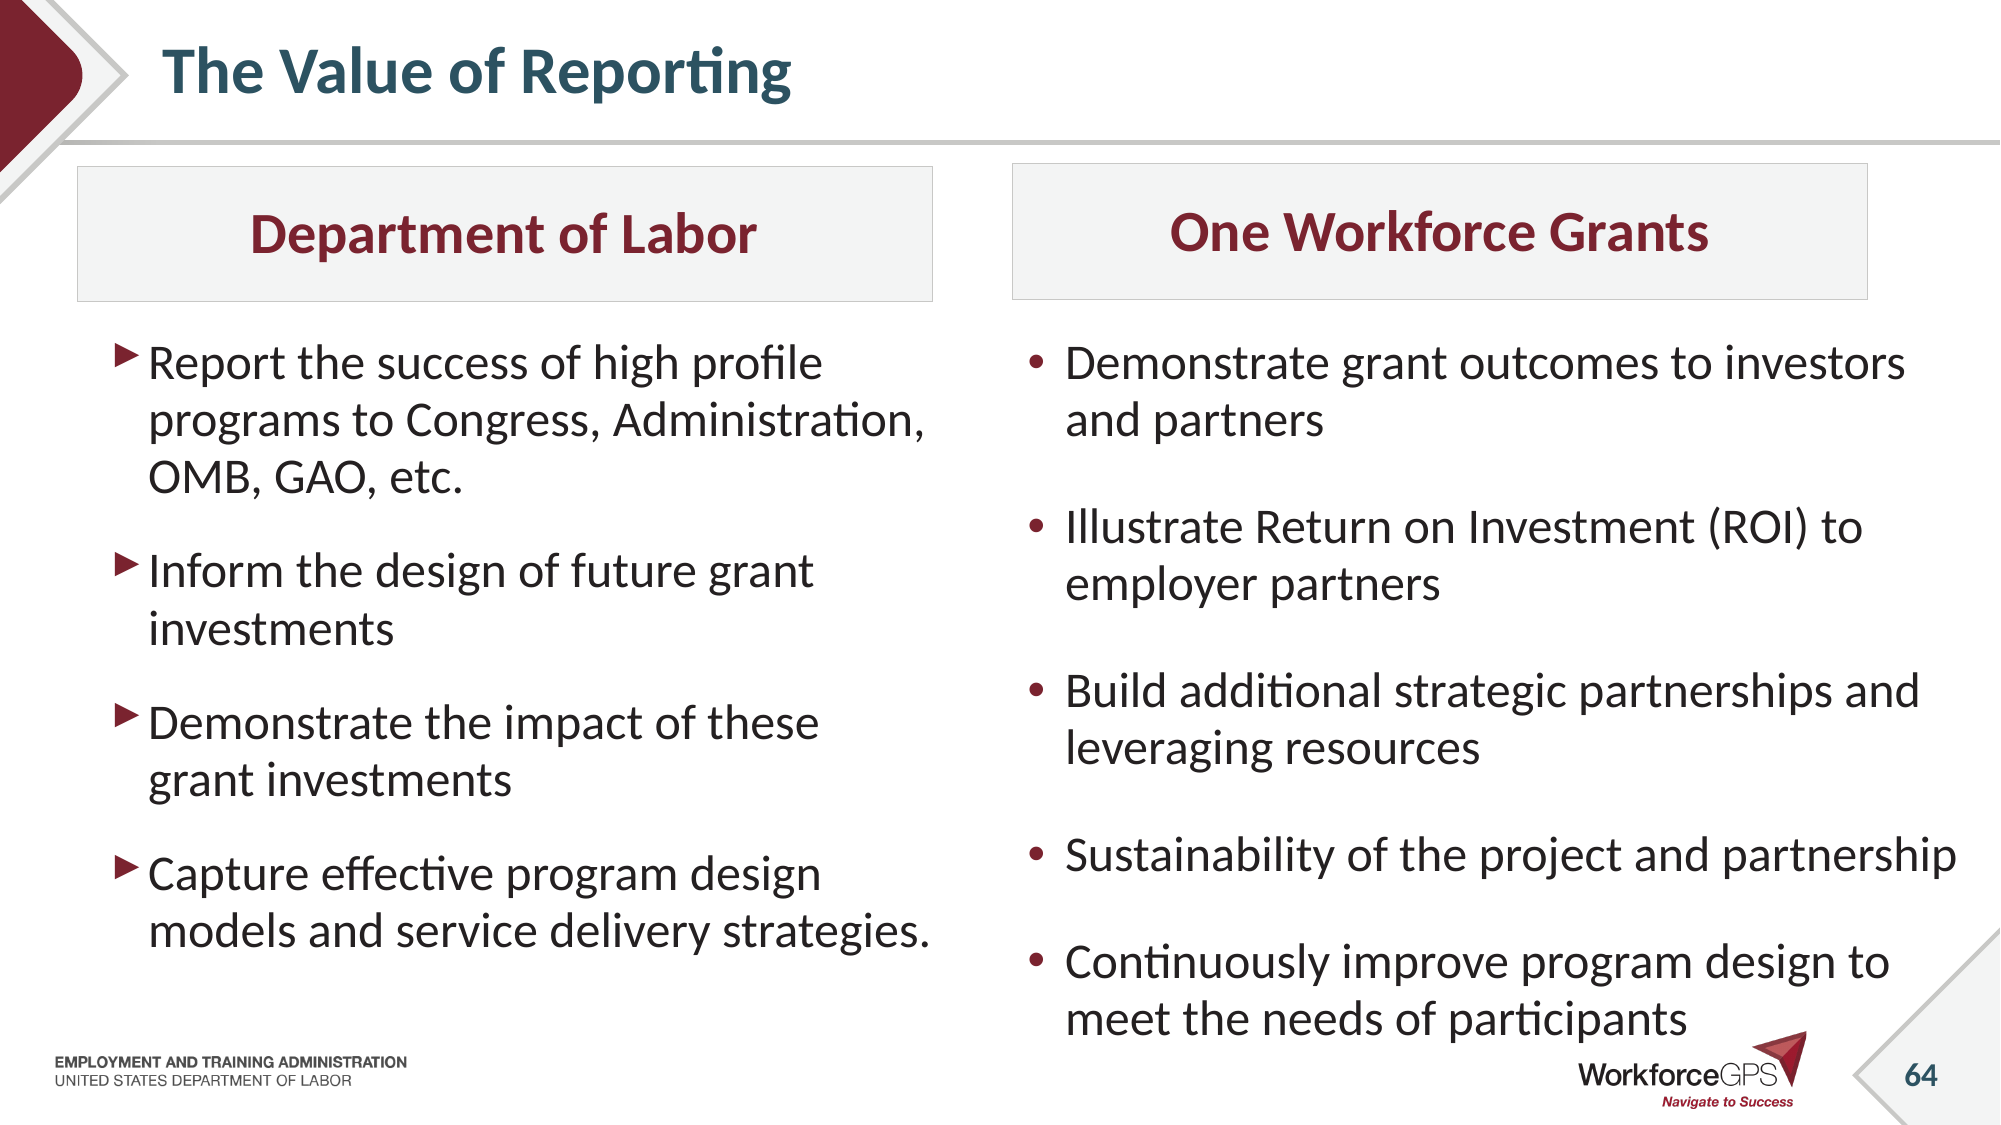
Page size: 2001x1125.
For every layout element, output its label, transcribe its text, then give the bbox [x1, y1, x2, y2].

list One Workforce Grants [1012, 163, 1868, 300]
title The Value of Reporting [132, 7, 1950, 137]
title Any Questions? [47, 1049, 420, 1095]
list Department of Labor [77, 166, 933, 302]
slide_number 64 [1867, 1072, 1975, 1103]
list Demonstrate grant outcomes to investors and partners Illustrate Return on Investment (ROI) to employer partners Build additional strategic partnerships and leveraging resources Sustainability of the project and partnership Continuously improve program design to meet the needs of participants [1012, 326, 1975, 1072]
list Report the success of high profile programs to Congress, Administration, OMB, GAO, etc. Inform the design of future grant investments Demonstrate the impact of these grant investments Capture effective program design models and service delivery strategies. [95, 326, 951, 1016]
